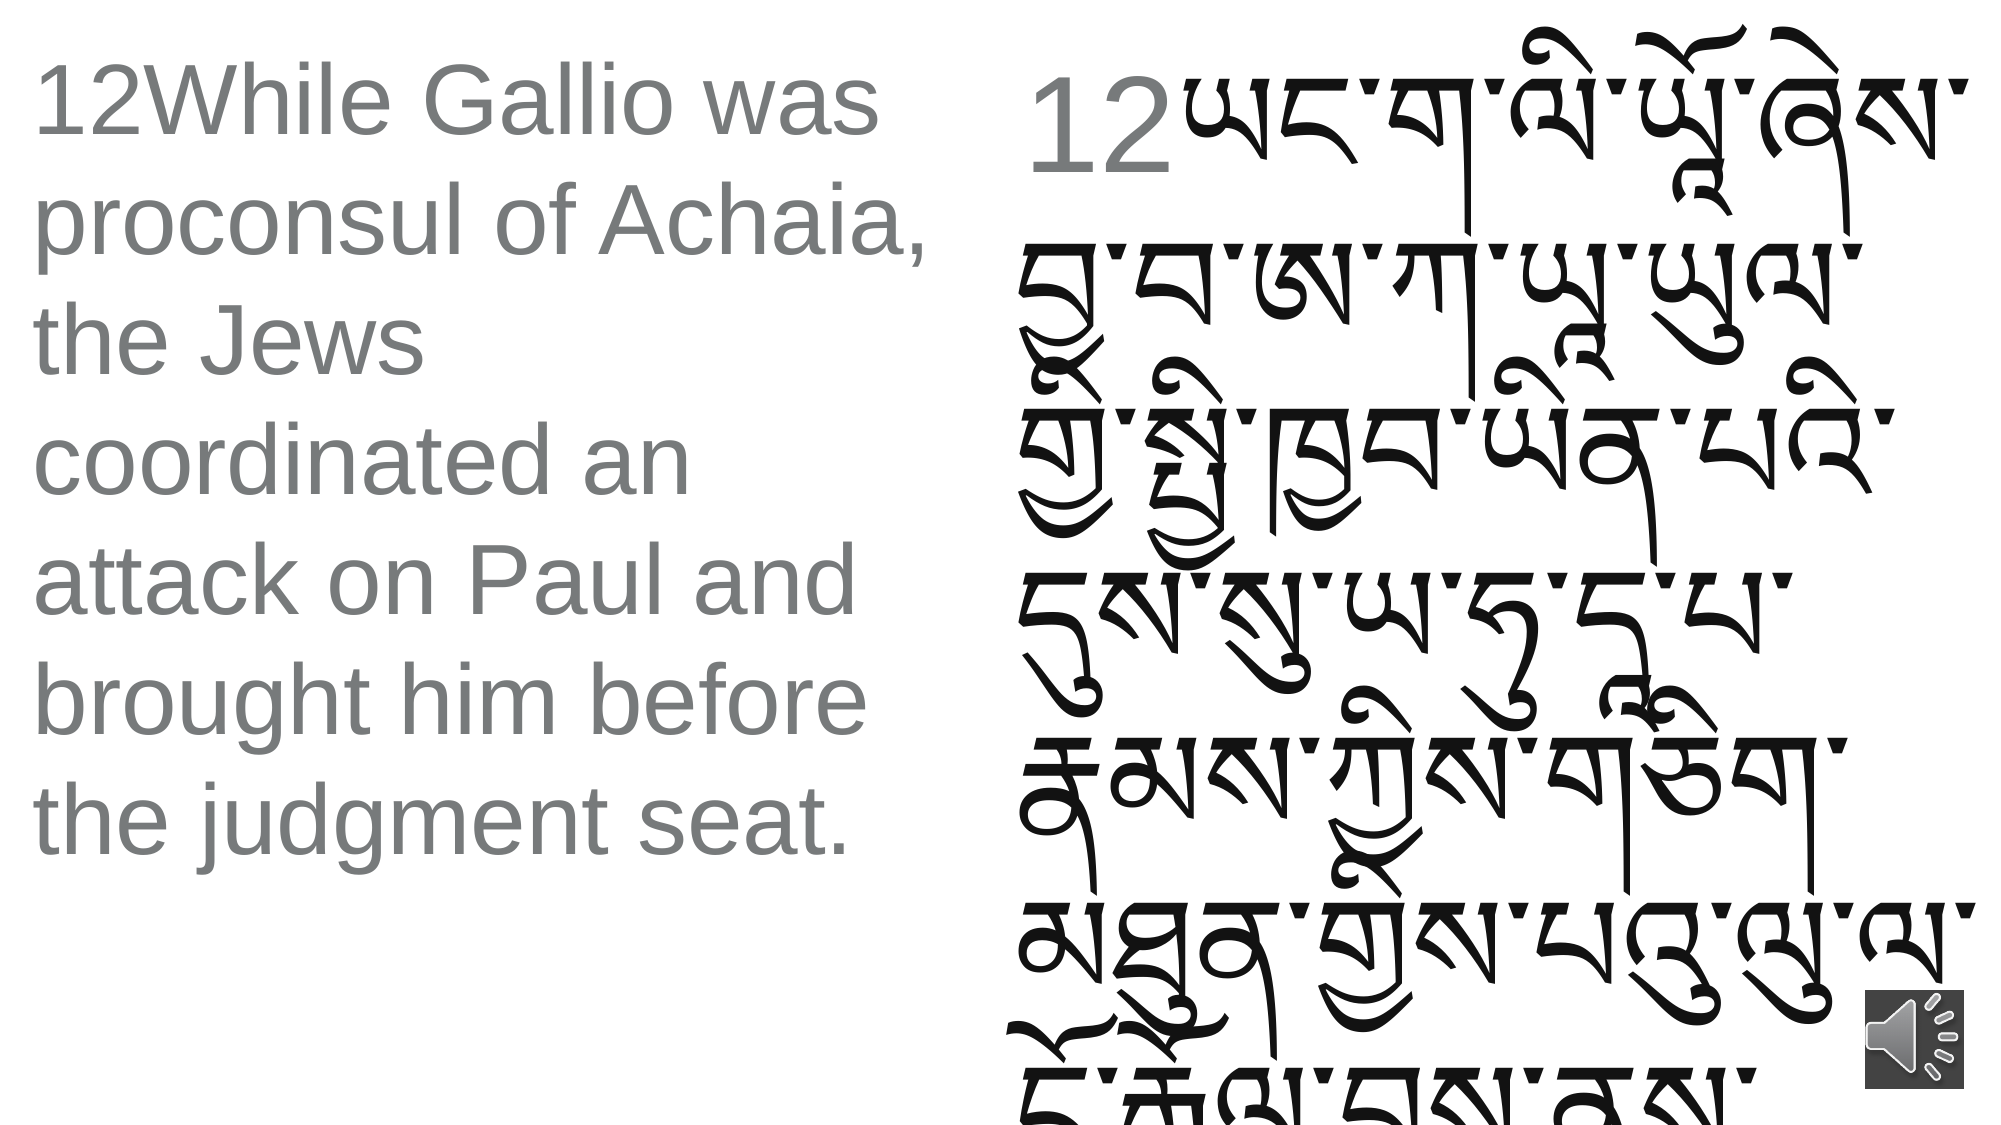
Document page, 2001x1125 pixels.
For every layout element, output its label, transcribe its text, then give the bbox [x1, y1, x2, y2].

text_box 12While Gallio was proconsul of Achaia, the Jews coordinated an attack on Paul and brought him before the judgment seat. [18, 27, 973, 1104]
picture [1864, 989, 1965, 1090]
text_box 12ཡང་ག་ལི་ཡཱོ་ཞེས་བྱ་བ་ཨ་ཀ་ཡཱ་ཡུལ་གྱི་སྤྱི་ཁྱབ་ཡིན་པའི་དུས་སུ་ཡ་ཧུ་དཱ་པ་རྣམས་ཀྱིས་གཅིག་མཐུན་གྱིས་པའུ་ལུ་ལ་ངོ་རྒོལ་བྱས་ནས་ཁྲིམས་རར་འཁྲིད་དེ་ [999, 27, 2000, 1104]
